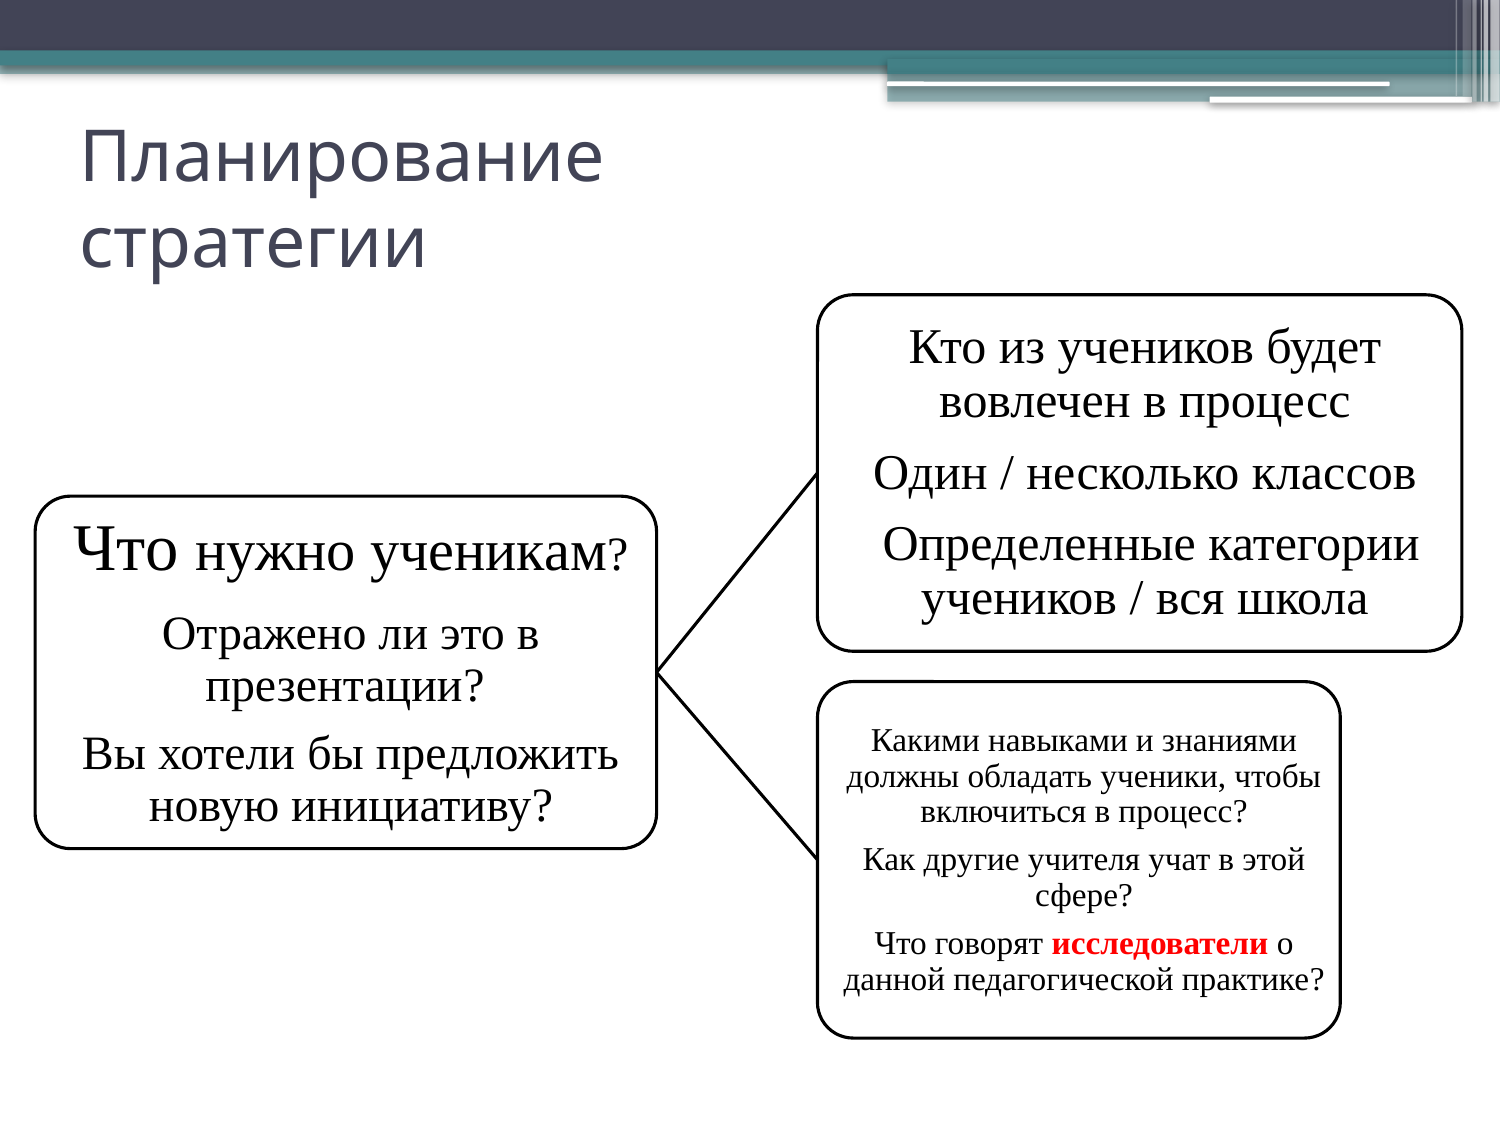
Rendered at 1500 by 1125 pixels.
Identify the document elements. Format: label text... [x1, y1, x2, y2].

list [34, 198, 1466, 1125]
title Планирование стратегии [64, 101, 780, 197]
